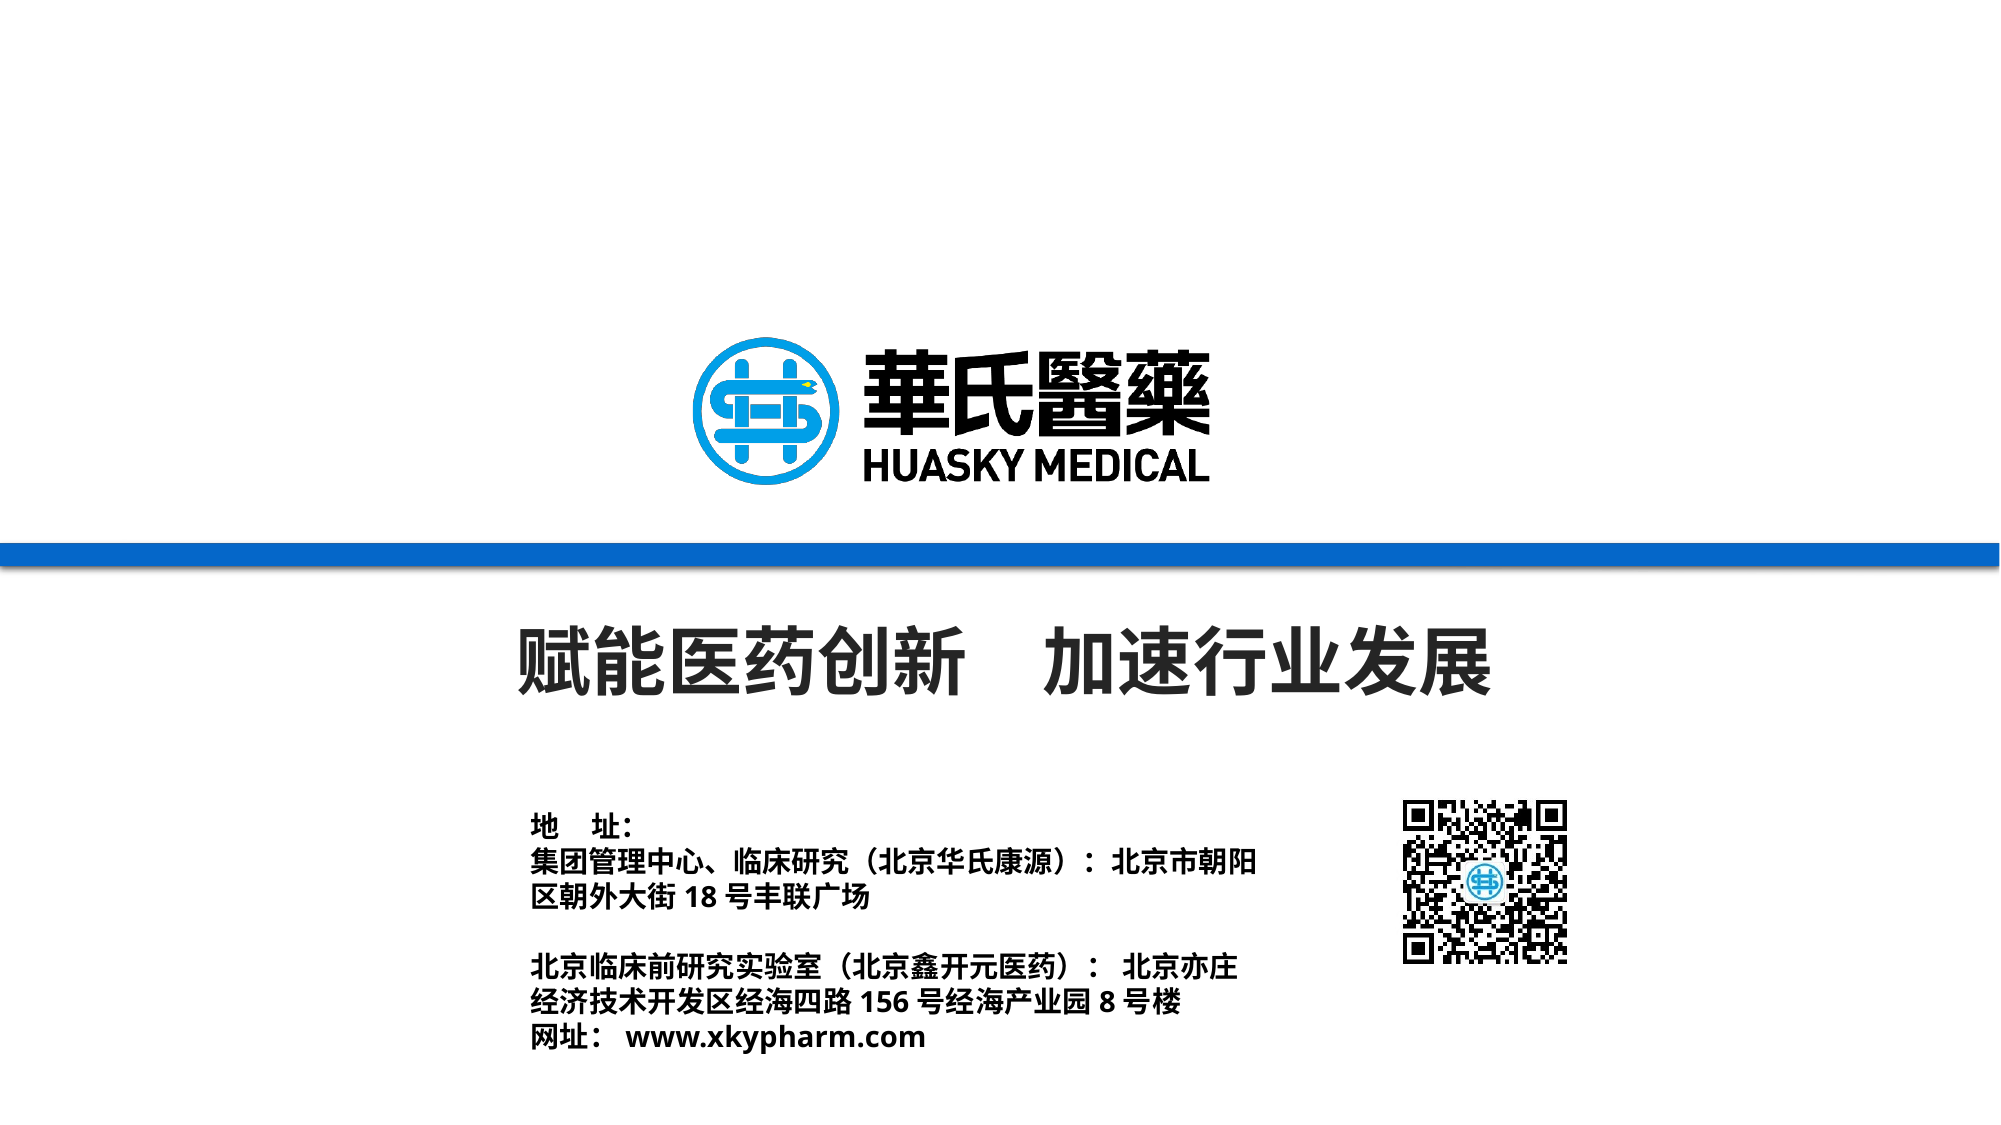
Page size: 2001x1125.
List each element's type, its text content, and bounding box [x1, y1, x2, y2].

text_box [692, 337, 1210, 485]
text_box [0, 536, 2000, 580]
text_box 地 址： 集团管理中心、临床研究（北京华氏康源）：北京市朝阳区朝外大街18号丰联广场 北京临床前研究实验室（北京鑫开元医药）： 北京亦庄经济技术开发区经海四路156号经海产业园8号楼 网址：www.xkypharm.com [528, 808, 1265, 1089]
text_box [1389, 787, 1580, 977]
text_box 赋能医药创新 加速行业发展 [514, 614, 1494, 705]
